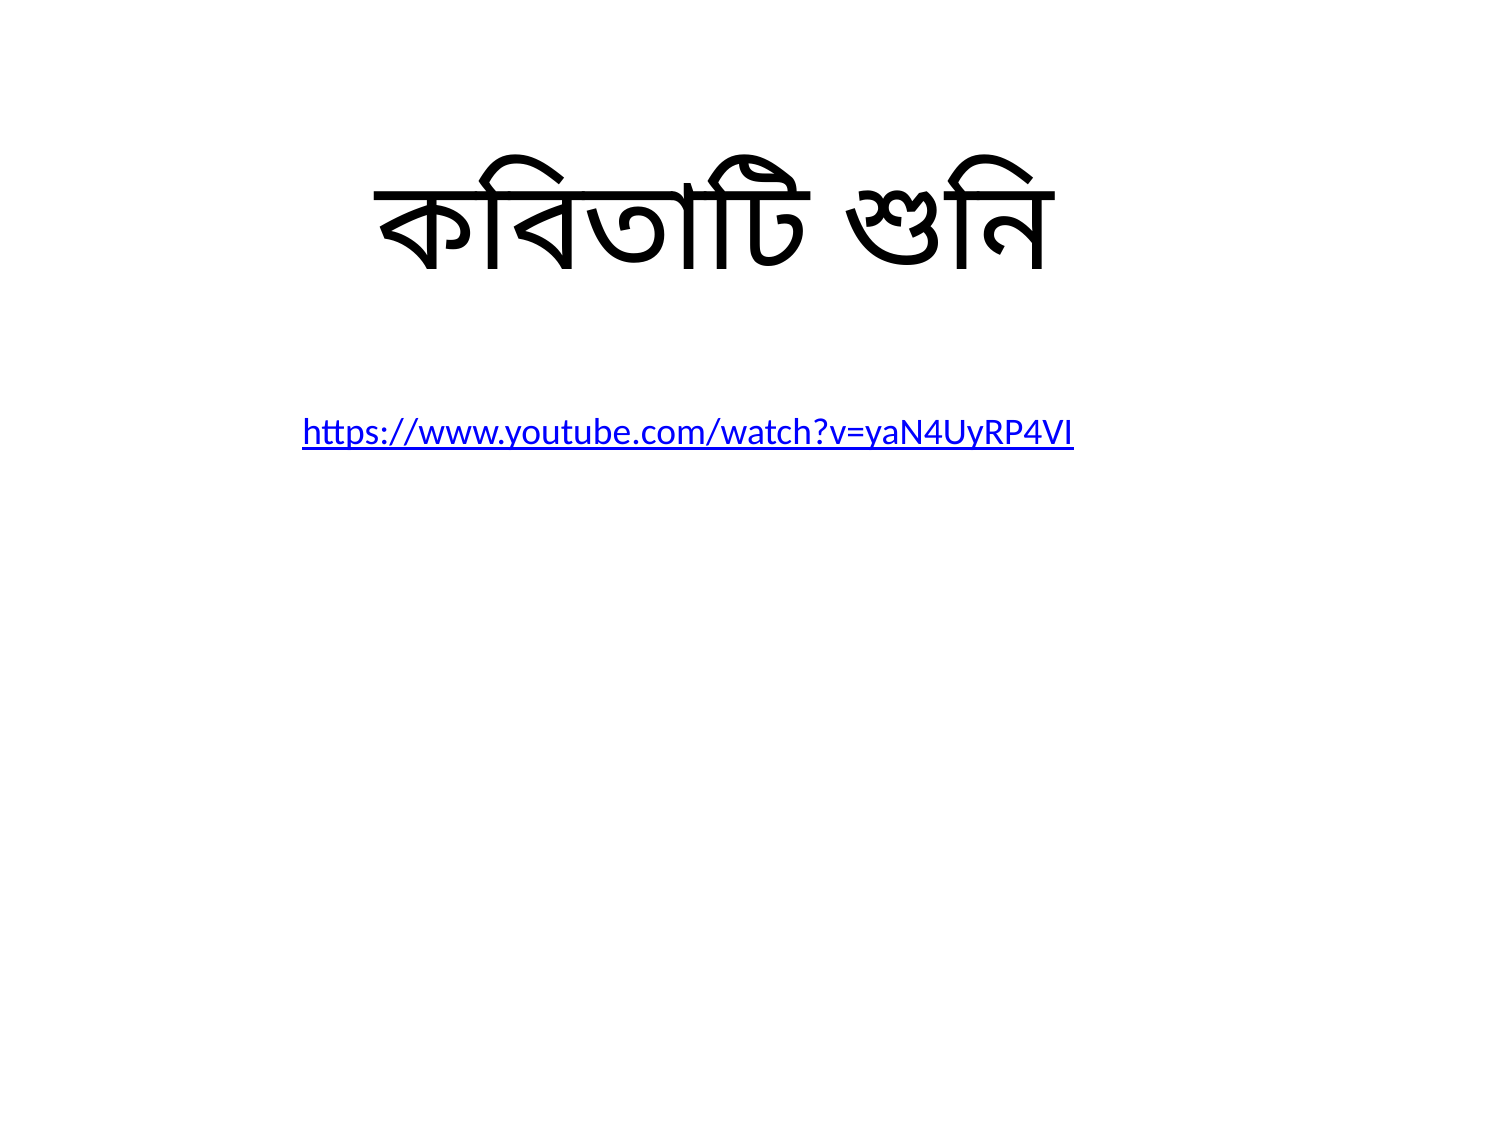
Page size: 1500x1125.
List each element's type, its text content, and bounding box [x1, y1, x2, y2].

text_box কবিতাটি শুনি [287, 137, 1175, 303]
text_box https://www.youtube.com/watch?v=yaN4UyRP4VI [287, 399, 1375, 460]
